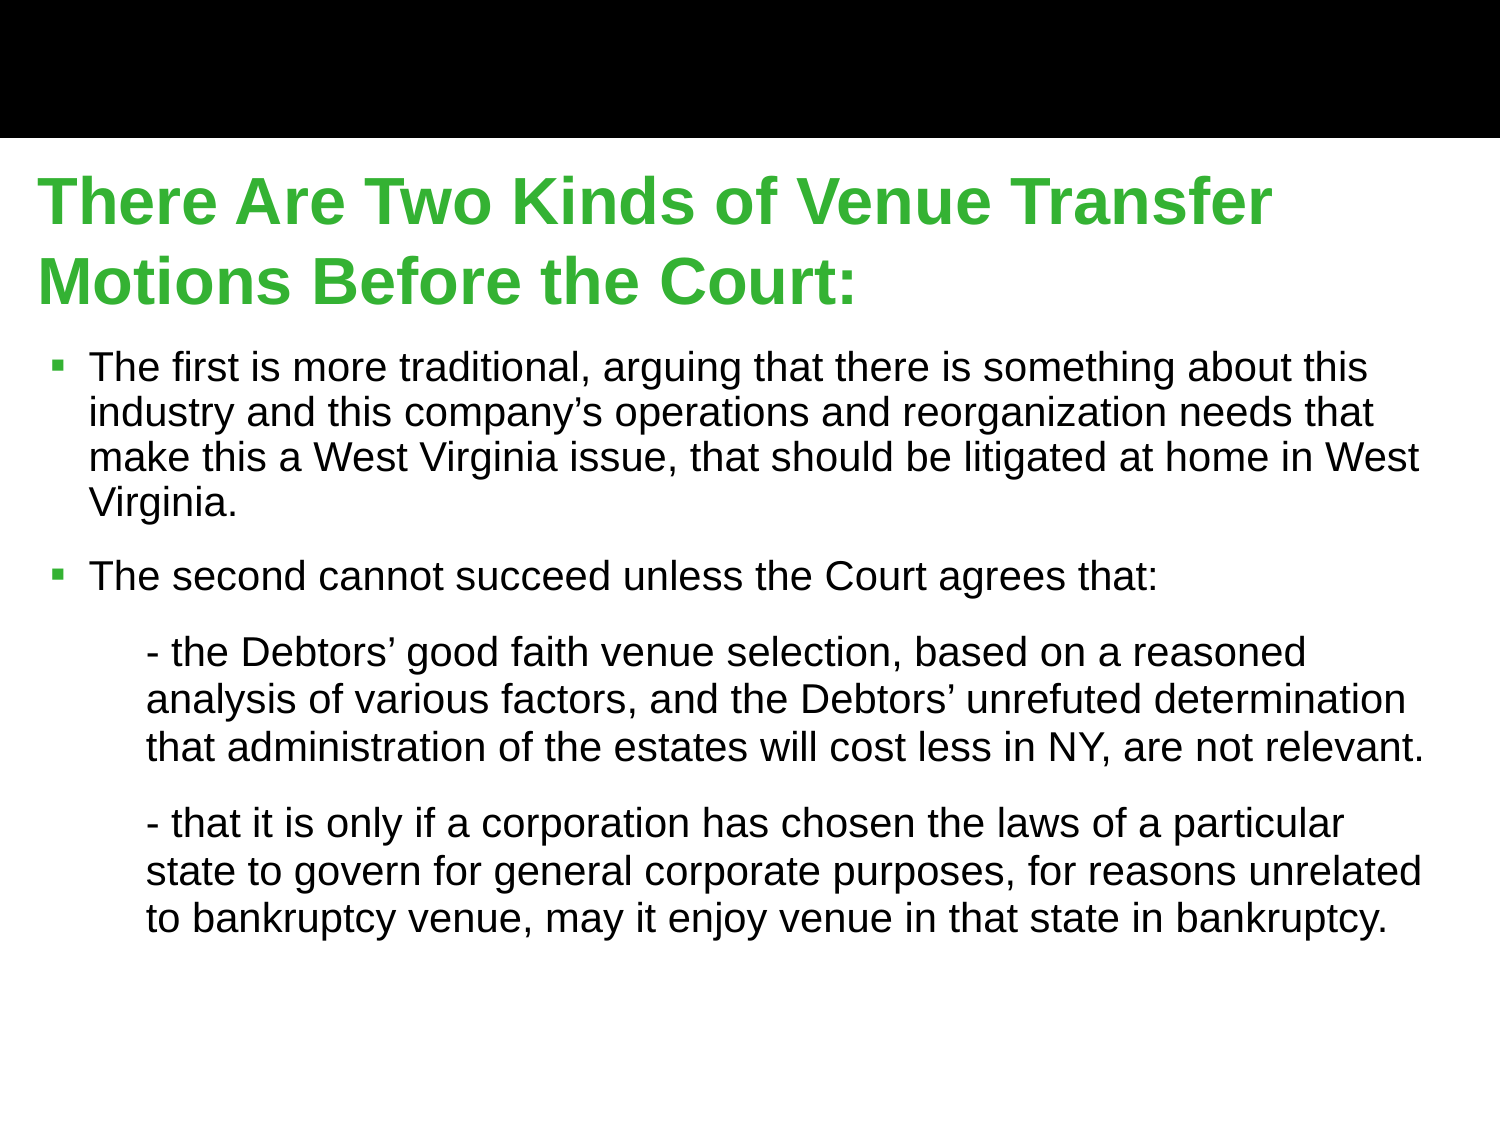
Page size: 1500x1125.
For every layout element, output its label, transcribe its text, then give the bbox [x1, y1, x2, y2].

list The first is more traditional, arguing that there is something about this industry and this company’s operations and reorganization needs that make this a West Virginia issue, that should be litigated at home in West Virginia. The second cannot succeed unless the Court agrees that: - the Debtors’ good faith venue selection, based on a reasoned analysis of various factors, and the Debtors’ unrefuted determination that administration of the estates will cost less in NY, are not relevant. - that it is only if a corporation has chosen the laws of a particular state to govern for general corporate purposes, for reasons unrelated to bankruptcy venue, may it enjoy venue in that state in bankruptcy. [50, 337, 1447, 1125]
title There Are Two Kinds of Venue Transfer Motions Before the Court: [37, 149, 1434, 300]
